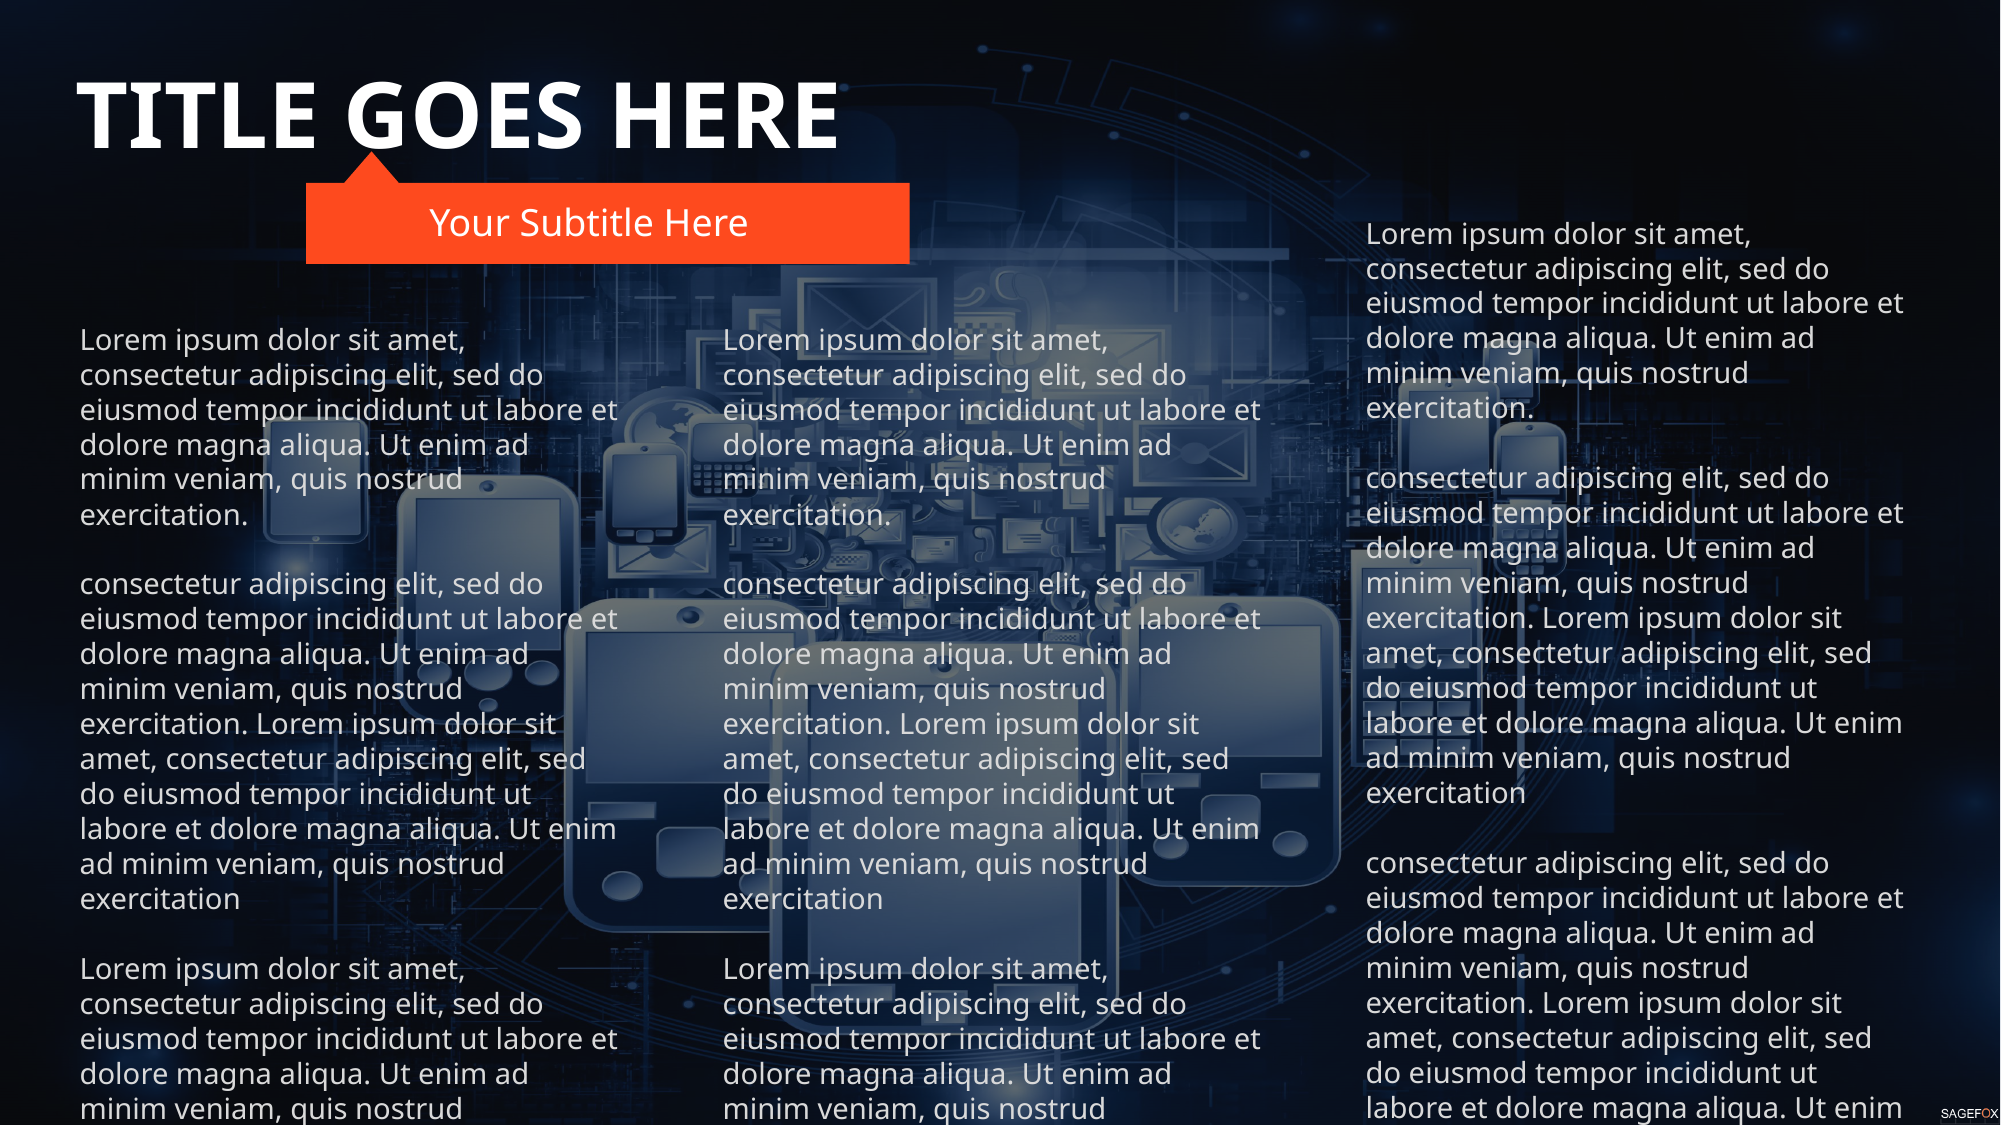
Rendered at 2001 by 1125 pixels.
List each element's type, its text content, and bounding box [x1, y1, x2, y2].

text_box Lorem ipsum dolor sit amet, consectetur adipiscing elit, sed do eiusmod tempor incididunt ut labore et dolore magna aliqua. Ut enim ad minim veniam, quis nostrud exercitation. consectetur adipiscing elit, sed do eiusmod tempor incididunt ut labore et dolore magna aliqua. Ut enim ad minim veniam, quis nostrud exercitation. Lorem ipsum dolor sit amet, consectetur adipiscing elit, sed do eiusmod tempor incididunt ut labore et dolore magna aliqua. Ut enim ad minim veniam, quis nostrud exercitation Lorem ipsum dolor sit amet, consectetur adipiscing elit, sed do eiusmod tempor incididunt ut labore et dolore magna aliqua. Ut enim ad minim veniam, quis nostrud exercitation [707, 313, 1278, 1125]
picture [0, 0, 2001, 1125]
text_box Lorem ipsum dolor sit amet, consectetur adipiscing elit, sed do eiusmod tempor incididunt ut labore et dolore magna aliqua. Ut enim ad minim veniam, quis nostrud exercitation. consectetur adipiscing elit, sed do eiusmod tempor incididunt ut labore et dolore magna aliqua. Ut enim ad minim veniam, quis nostrud exercitation. Lorem ipsum dolor sit amet, consectetur adipiscing elit, sed do eiusmod tempor incididunt ut labore et dolore magna aliqua. Ut enim ad minim veniam, quis nostrud exercitation Lorem ipsum dolor sit amet, consectetur adipiscing elit, sed do eiusmod tempor incididunt ut labore et dolore magna aliqua. Ut enim ad minim veniam, quis nostrud exercitation. [64, 313, 635, 1125]
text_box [306, 151, 910, 264]
text_box Lorem ipsum dolor sit amet, consectetur adipiscing elit, sed do eiusmod tempor incididunt ut labore et dolore magna aliqua. Ut enim ad minim veniam, quis nostrud exercitation. consectetur adipiscing elit, sed do eiusmod tempor incididunt ut labore et dolore magna aliqua. Ut enim ad minim veniam, quis nostrud exercitation. Lorem ipsum dolor sit amet, consectetur adipiscing elit, sed do eiusmod tempor incididunt ut labore et dolore magna aliqua. Ut enim ad minim veniam, quis nostrud exercitation consectetur adipiscing elit, sed do eiusmod tempor incididunt ut labore et dolore magna aliqua. Ut enim ad minim veniam, quis nostrud exercitation. Lorem ipsum dolor sit amet, consectetur adipiscing elit, sed do eiusmod tempor incididunt ut labore et dolore magna aliqua. Ut enim ad minim veniam, quis nostrud exercitation [1350, 207, 1921, 1125]
text_box TITLE GOES HERE [60, 49, 965, 175]
